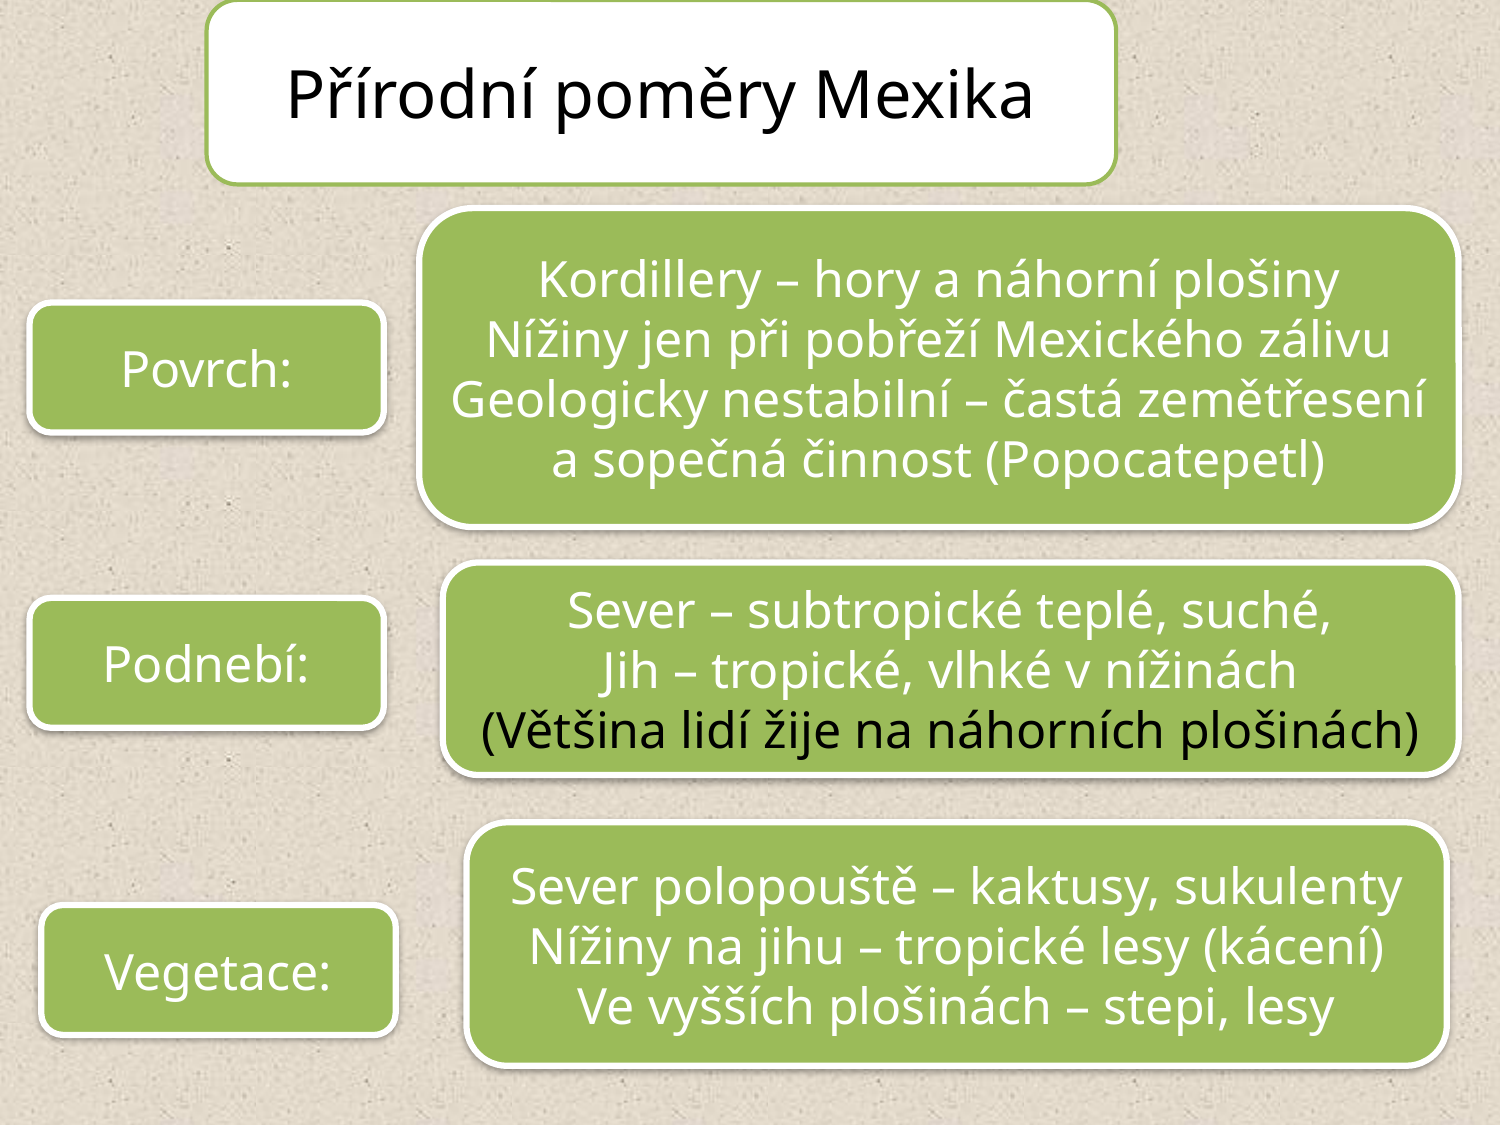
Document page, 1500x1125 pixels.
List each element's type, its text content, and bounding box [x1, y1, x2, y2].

picture [0, 0, 1500, 1125]
text_box Sever polopouště – kaktusy, sukulenty Nížiny na jihu – tropické lesy (kácení) Ve vyšších plošinách – stepi, lesy [463, 819, 1450, 1069]
text_box Kordillery – hory a náhorní plošiny Nížiny jen při pobřeží Mexického zálivu Geologicky nestabilní – častá zemětřesení a sopečná činnost (Popocatepetl) [416, 204, 1462, 531]
text_box Sever – subtropické teplé, suché, Jih – tropické, vlhké v nížinách (Většina lidí žije na náhorních plošinách) [439, 559, 1462, 779]
text_box Podnebí: [26, 594, 387, 731]
text_box Přírodní poměry Mexika [204, 0, 1119, 187]
text_box Vegetace: [38, 901, 399, 1039]
text_box Povrch: [26, 299, 387, 436]
